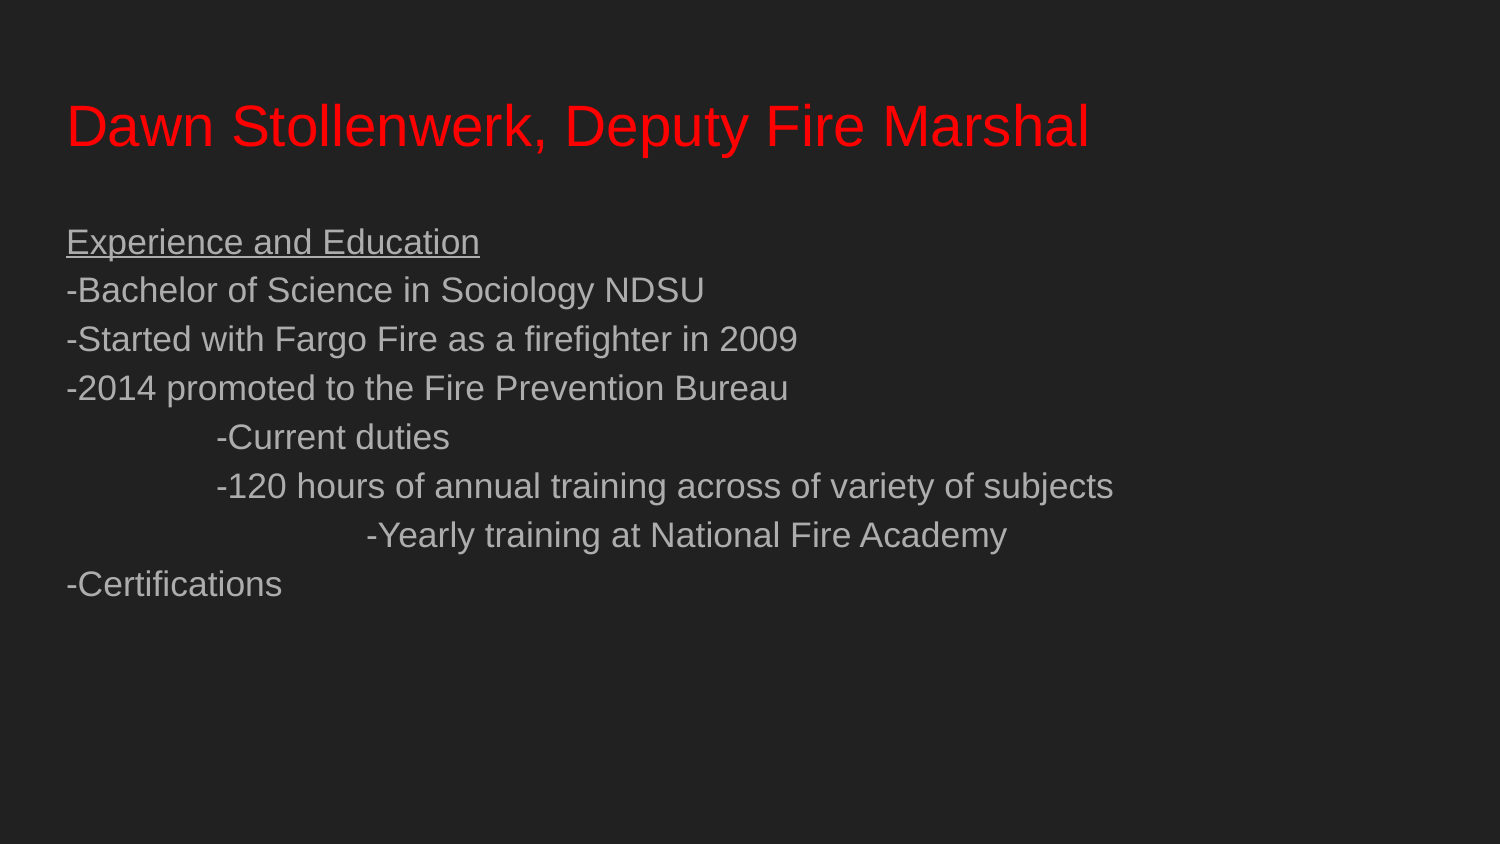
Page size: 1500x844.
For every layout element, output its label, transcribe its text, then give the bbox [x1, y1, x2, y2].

title Dawn Stollenwerk, Deputy Fire Marshal [51, 72, 1449, 167]
list Experience and Education -Bachelor of Science in Sociology NDSU -Started with Fargo Fire as a firefighter in 2009 -2014 promoted to the Fire Prevention Bureau -Current duties -120 hours of annual training across of variety of subjects -Yearly training at National Fire Academy -Certifications [51, 197, 1449, 732]
